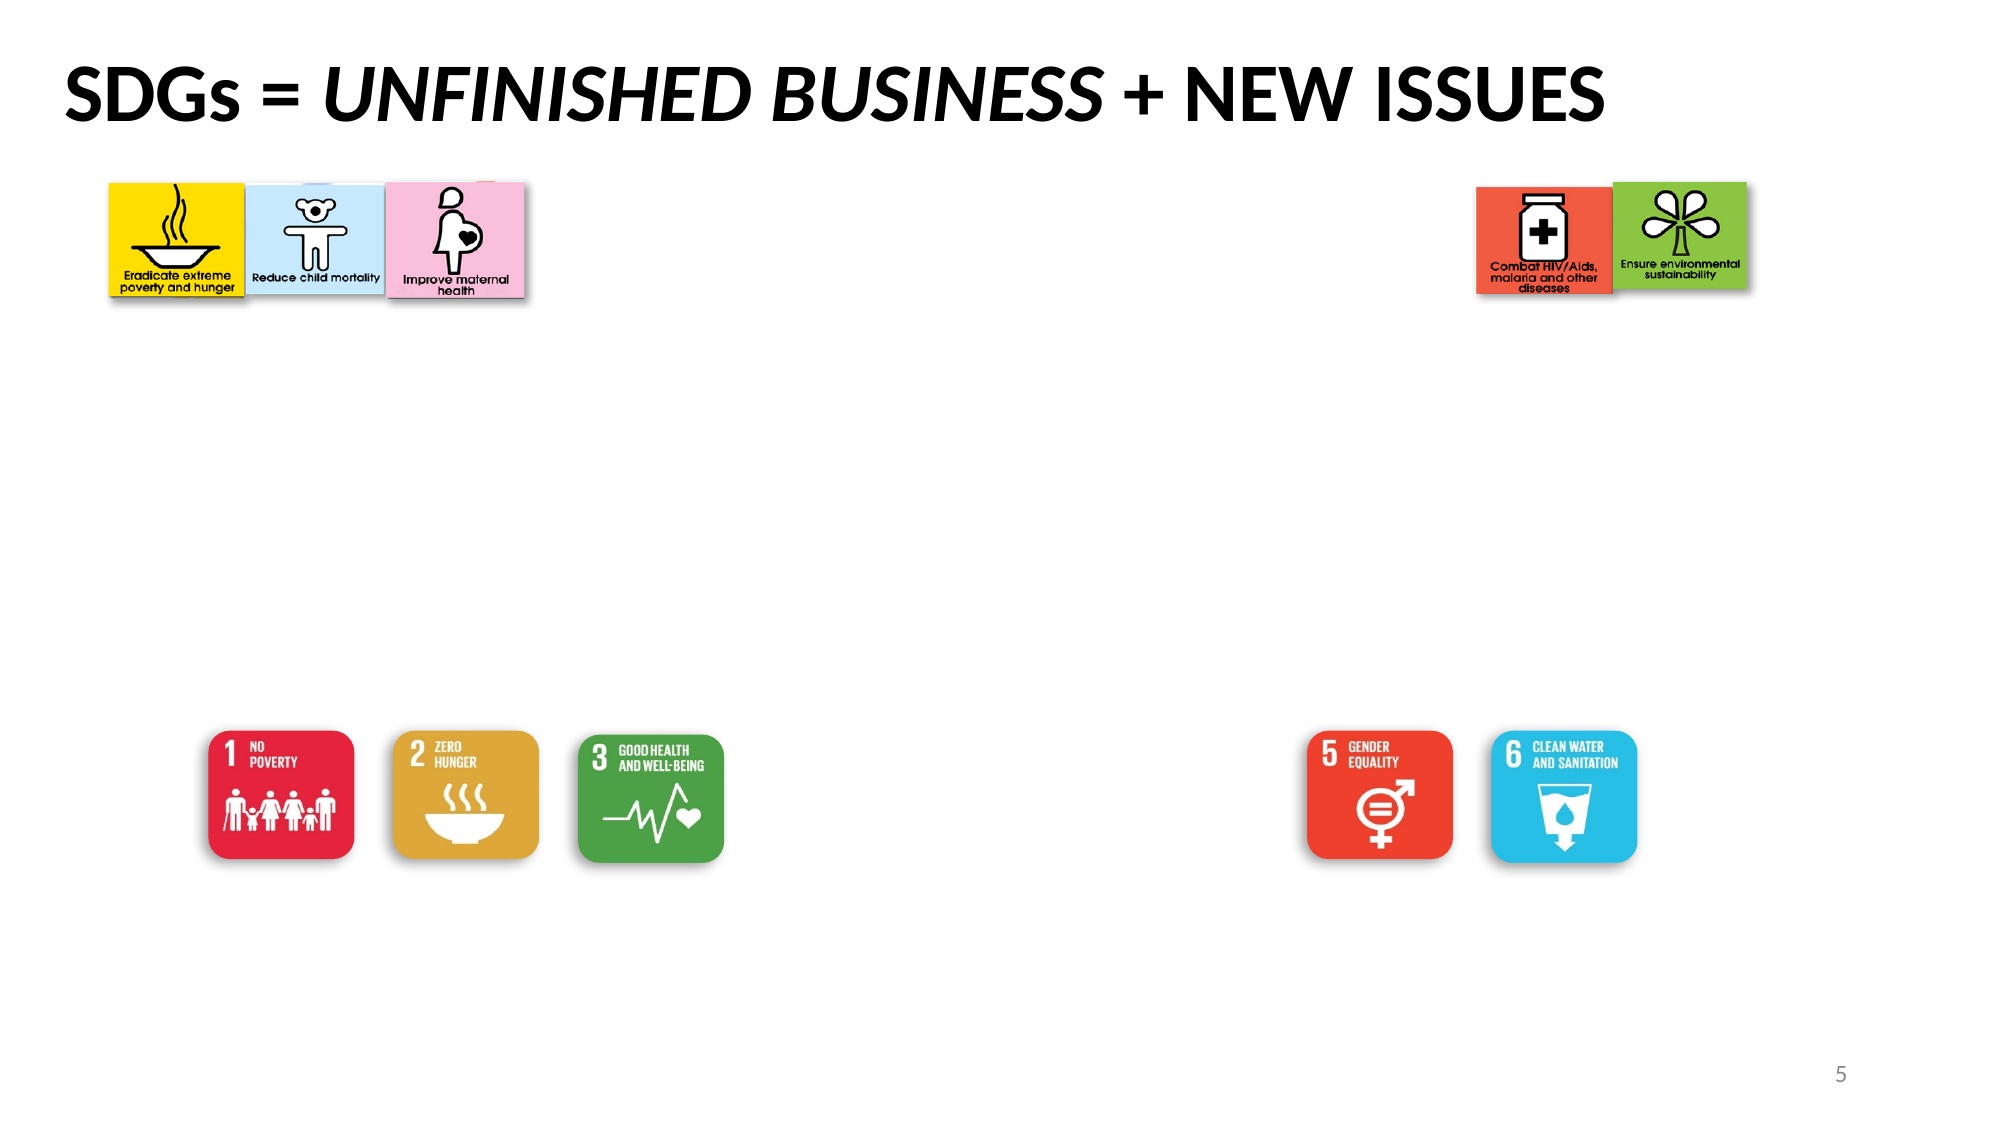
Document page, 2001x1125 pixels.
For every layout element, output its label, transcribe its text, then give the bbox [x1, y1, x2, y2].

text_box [34, 130, 1974, 1103]
picture [1307, 730, 1454, 860]
picture [386, 181, 525, 299]
picture [208, 730, 355, 860]
picture [108, 183, 244, 299]
picture [1491, 730, 1638, 864]
picture [393, 730, 540, 860]
text_box SDGs = UNFINISHED BUSINESS + NEW ISSUES [49, 19, 1945, 130]
picture [1474, 182, 1747, 294]
picture [578, 734, 725, 863]
picture [246, 183, 385, 294]
